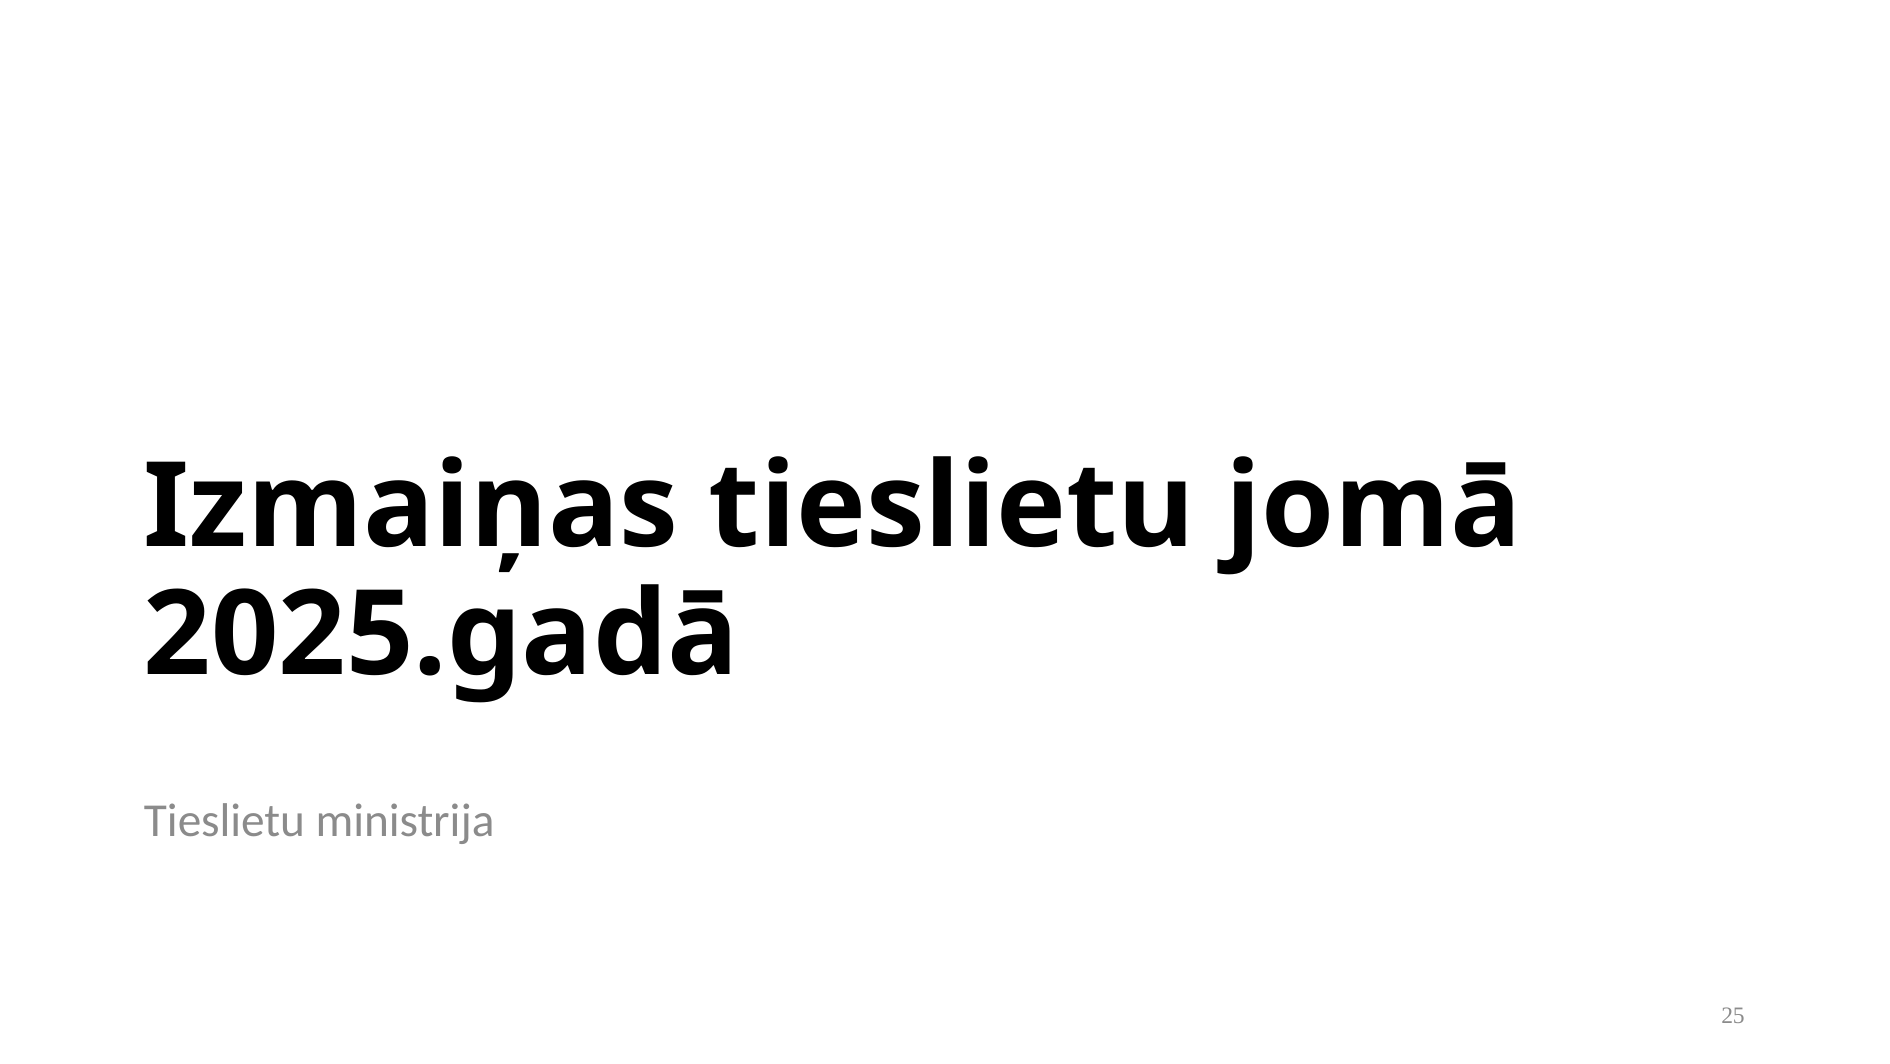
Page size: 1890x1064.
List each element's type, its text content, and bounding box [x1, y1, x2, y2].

title Izmaiņas tieslietu jomā 2025.gadā [128, 265, 1759, 708]
list Tieslietu ministrija [128, 711, 1759, 945]
slide_number 25 [1334, 985, 1760, 1043]
